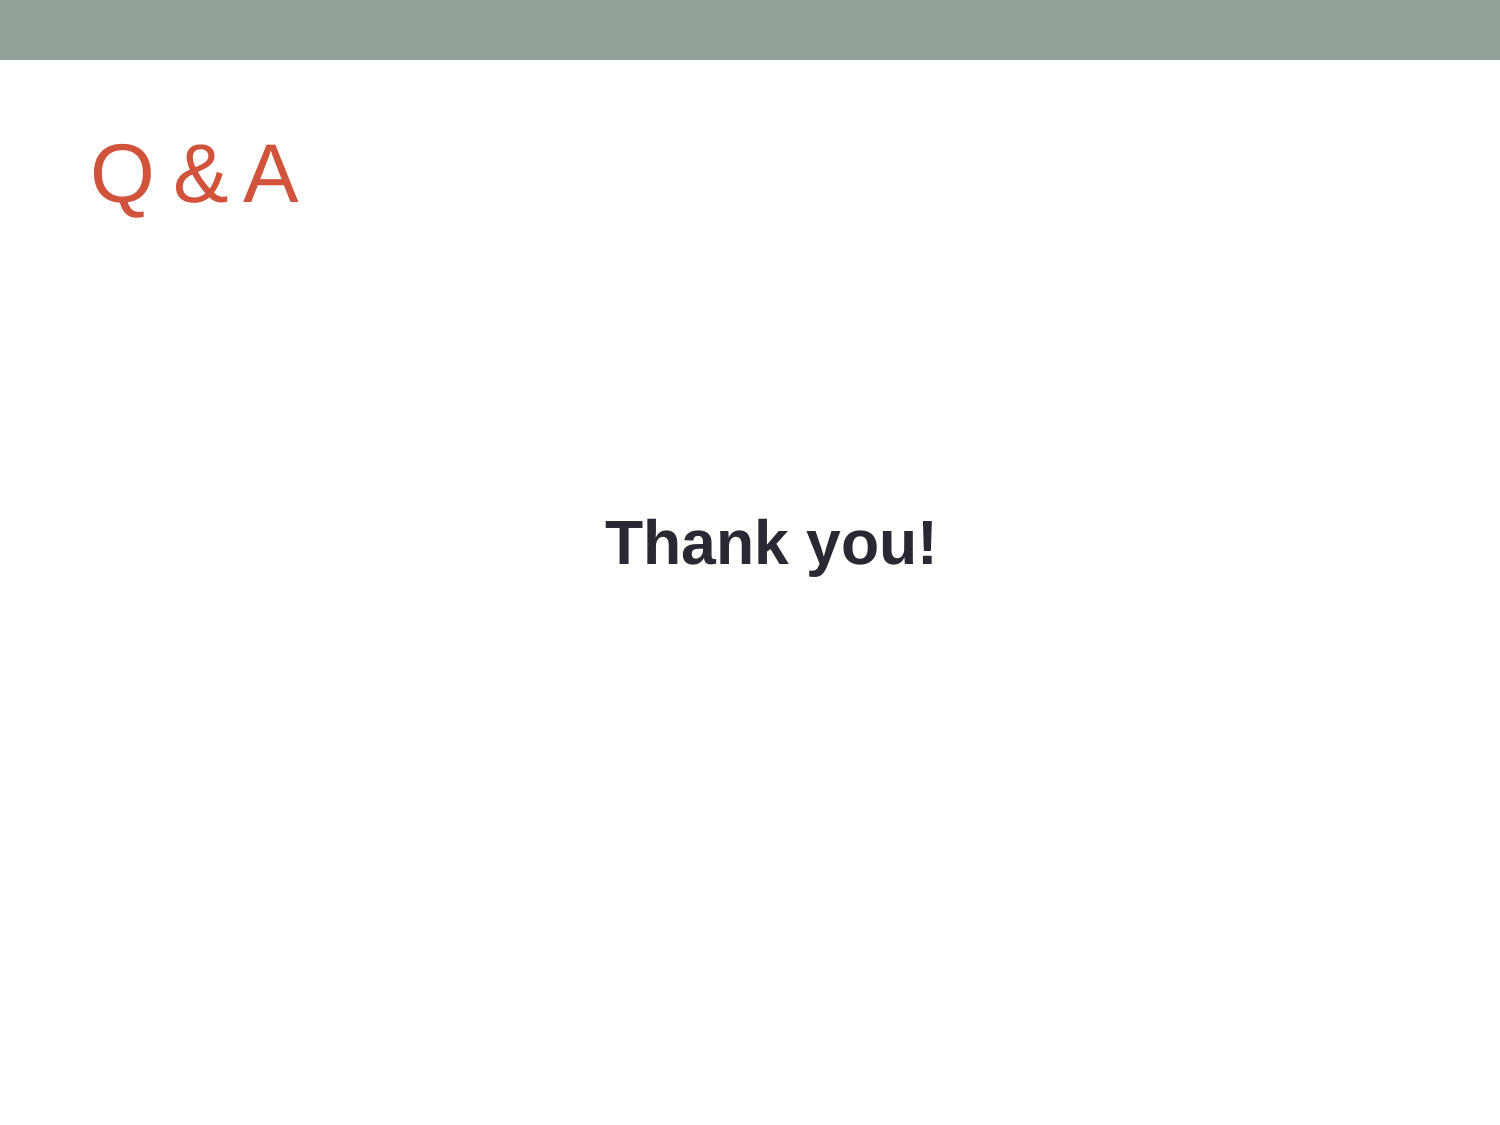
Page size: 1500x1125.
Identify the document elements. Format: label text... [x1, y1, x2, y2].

list Thank you! [75, 262, 1425, 1063]
title Q & A [75, 87, 1425, 250]
